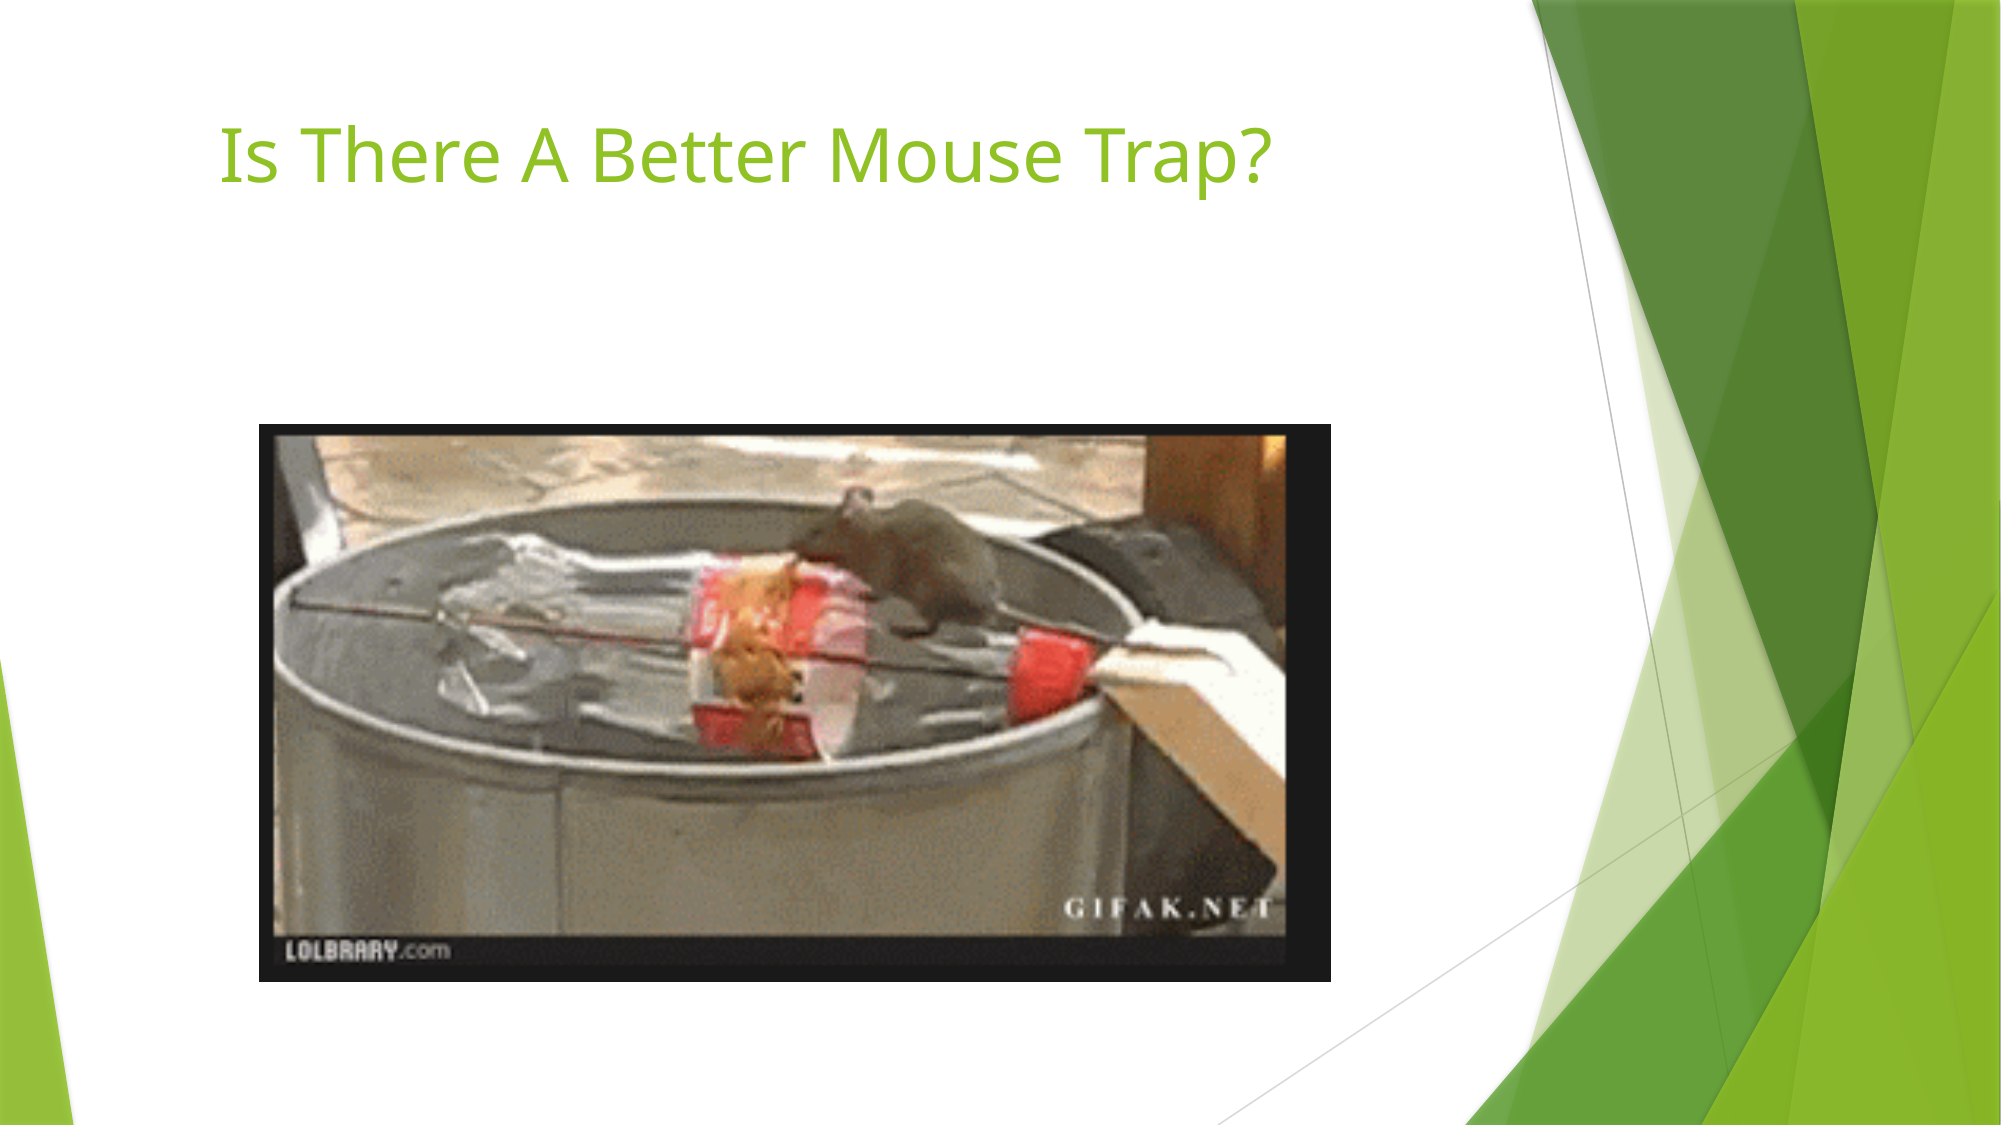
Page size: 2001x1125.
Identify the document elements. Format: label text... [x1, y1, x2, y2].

picture [258, 424, 1332, 982]
title Is There A Better Mouse Trap? [204, 99, 1522, 317]
